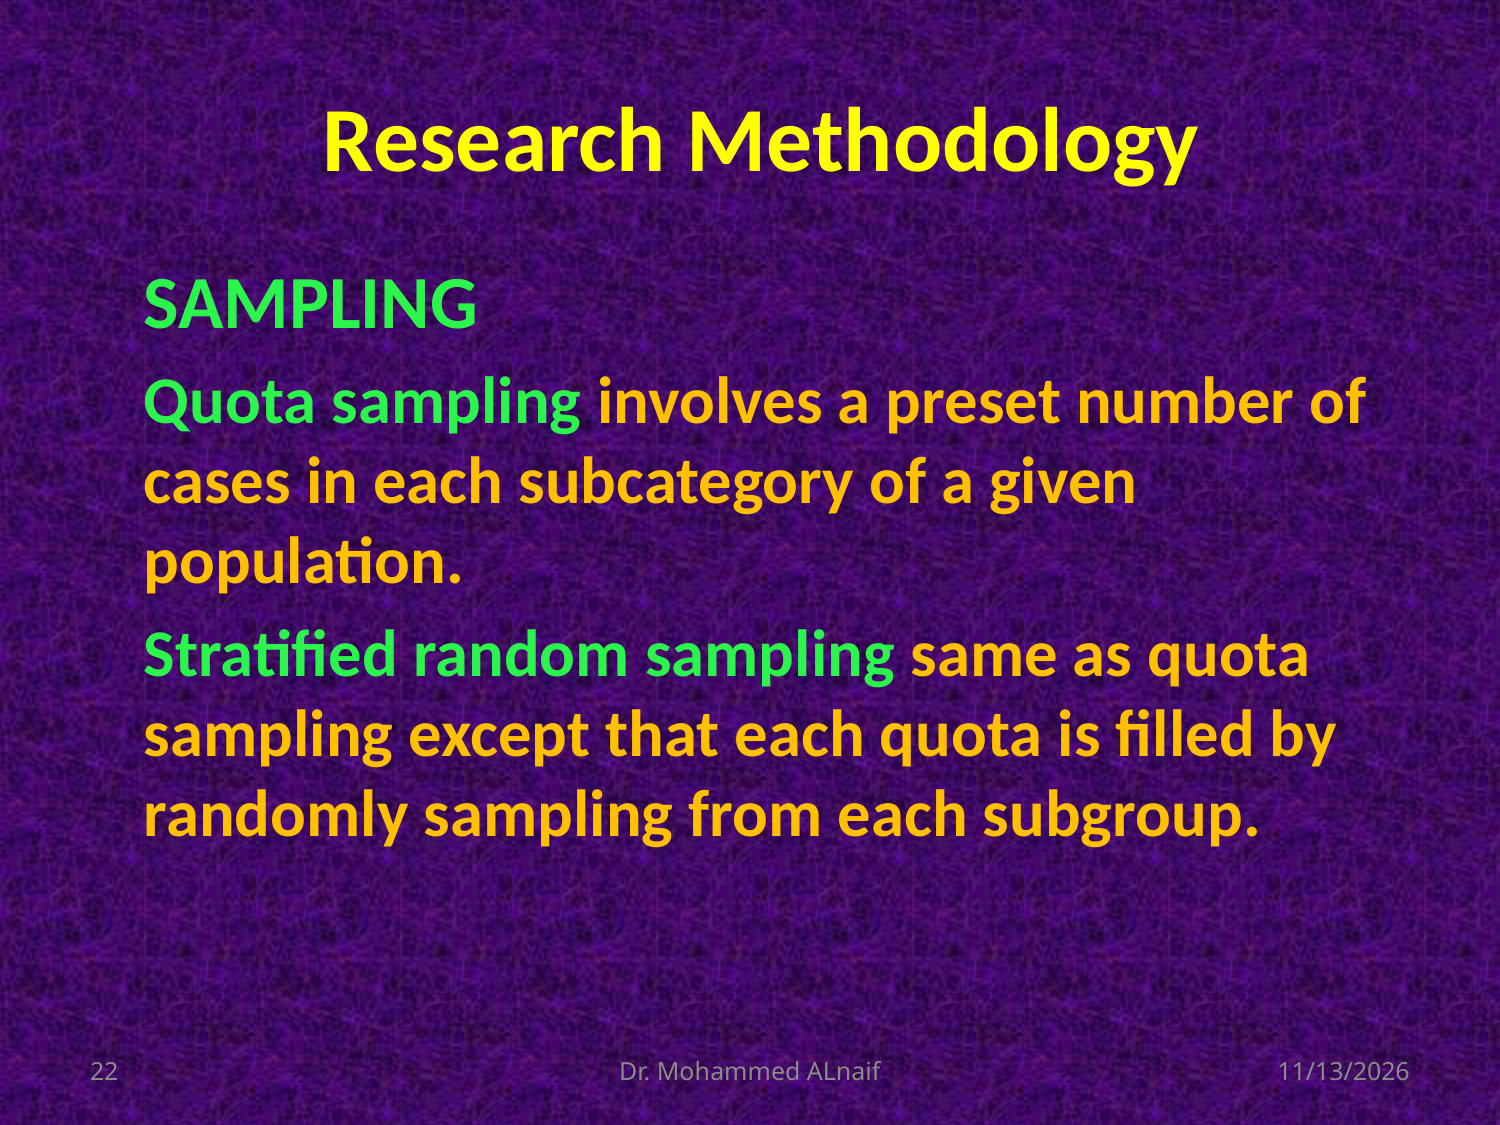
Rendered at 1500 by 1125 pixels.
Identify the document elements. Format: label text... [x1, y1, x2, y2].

slide_number 22 [75, 1042, 425, 1103]
picture [0, 0, 1500, 1125]
footer Dr. Mohammed ALnaif [512, 1042, 988, 1103]
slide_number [1074, 1042, 1425, 1103]
title Research Methodology [199, 35, 1325, 235]
subtitle SAMPLING Quota sampling involves a preset number of cases in each subcategory of a given population. Stratified random sampling same as quota sampling except that each quota is filled by randomly sampling from each subgroup. [128, 246, 1395, 997]
